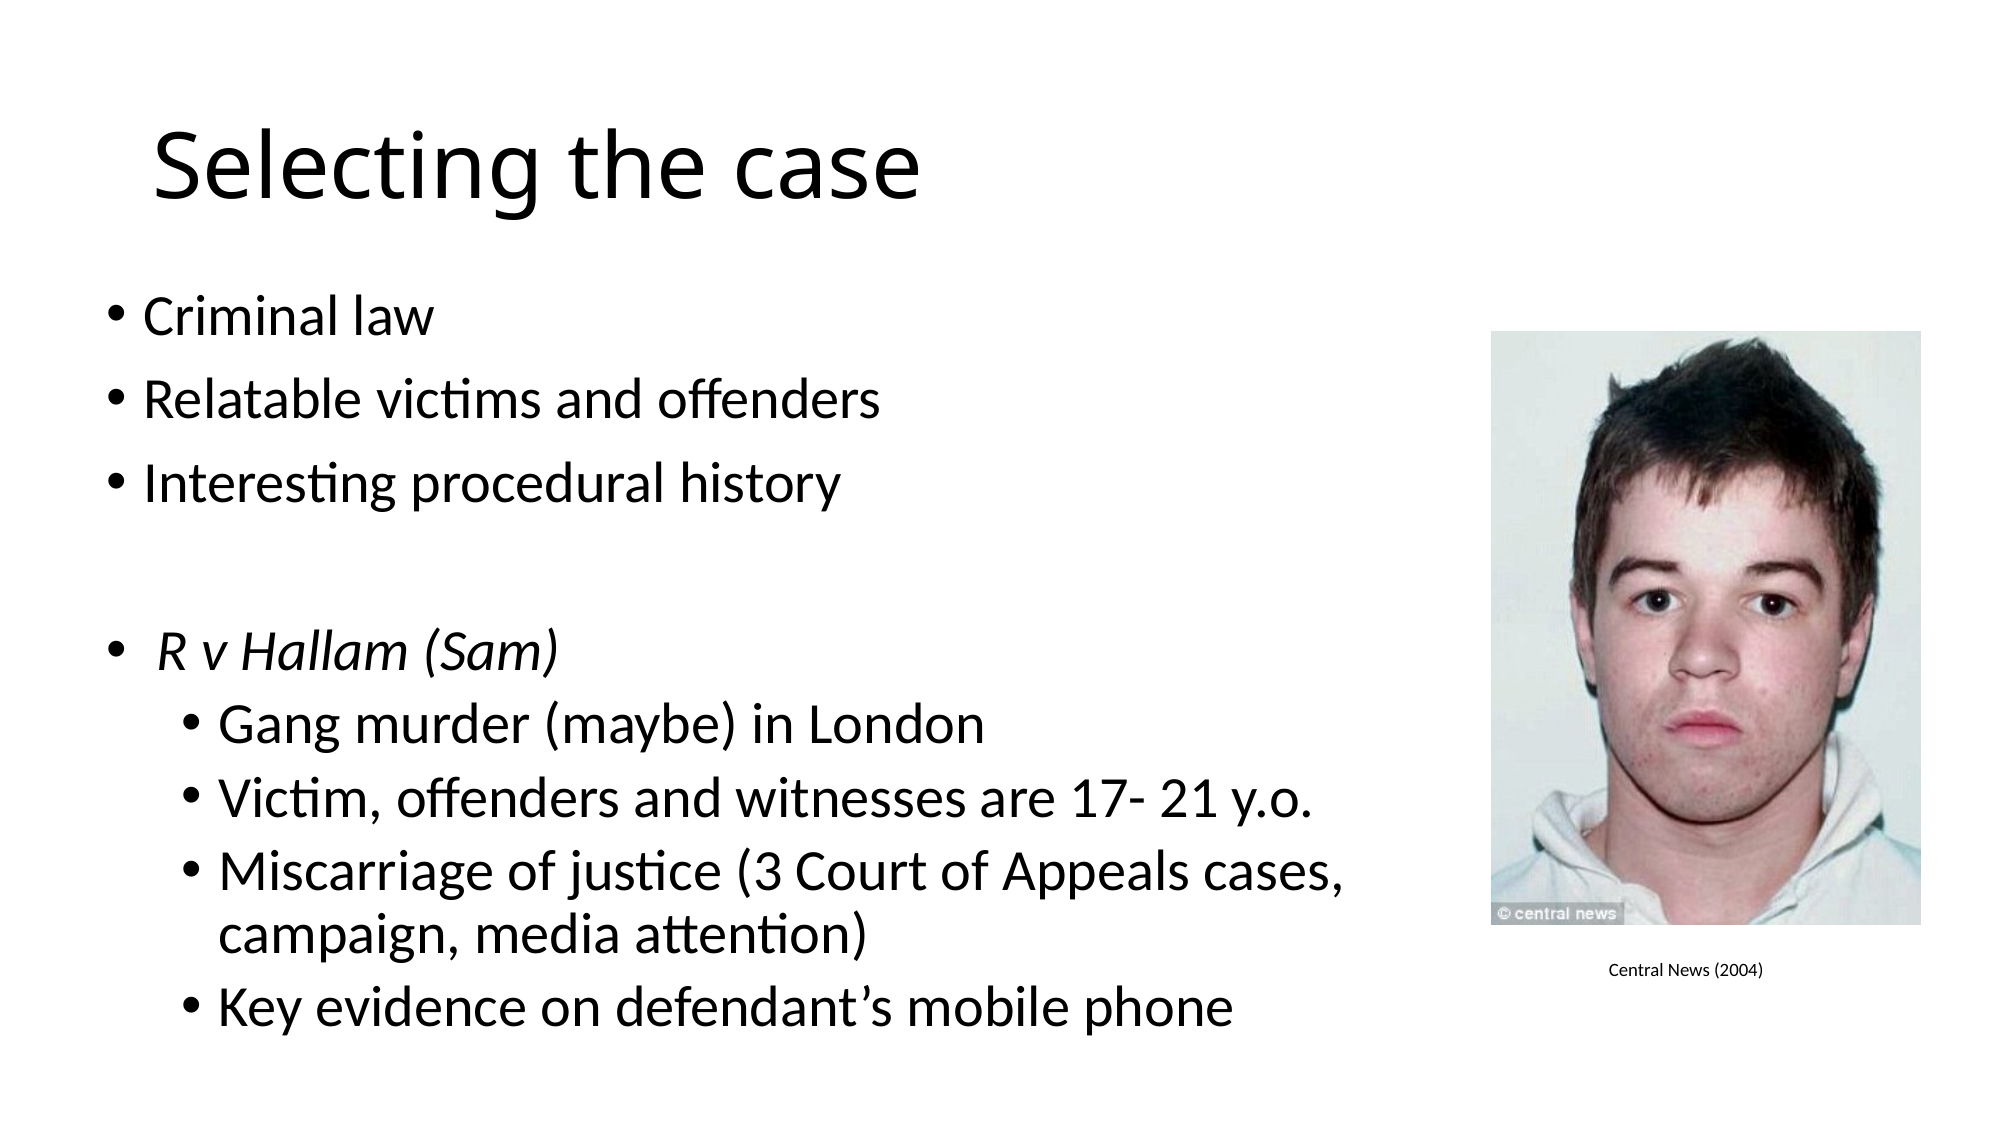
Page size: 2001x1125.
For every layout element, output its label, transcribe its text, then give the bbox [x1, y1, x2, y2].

list Criminal law Relatable victims and offenders Interesting procedural history R v Hallam (Sam) Gang murder (maybe) in London Victim, offenders and witnesses are 17- 21 y.o. Miscarriage of justice (3 Court of Appeals cases, campaign, media attention) Key evidence on defendant’s mobile phone [91, 277, 1492, 1107]
text_box Central News (2004) [1594, 950, 1779, 988]
picture [1491, 331, 1921, 925]
title Selecting the case [137, 59, 1863, 278]
